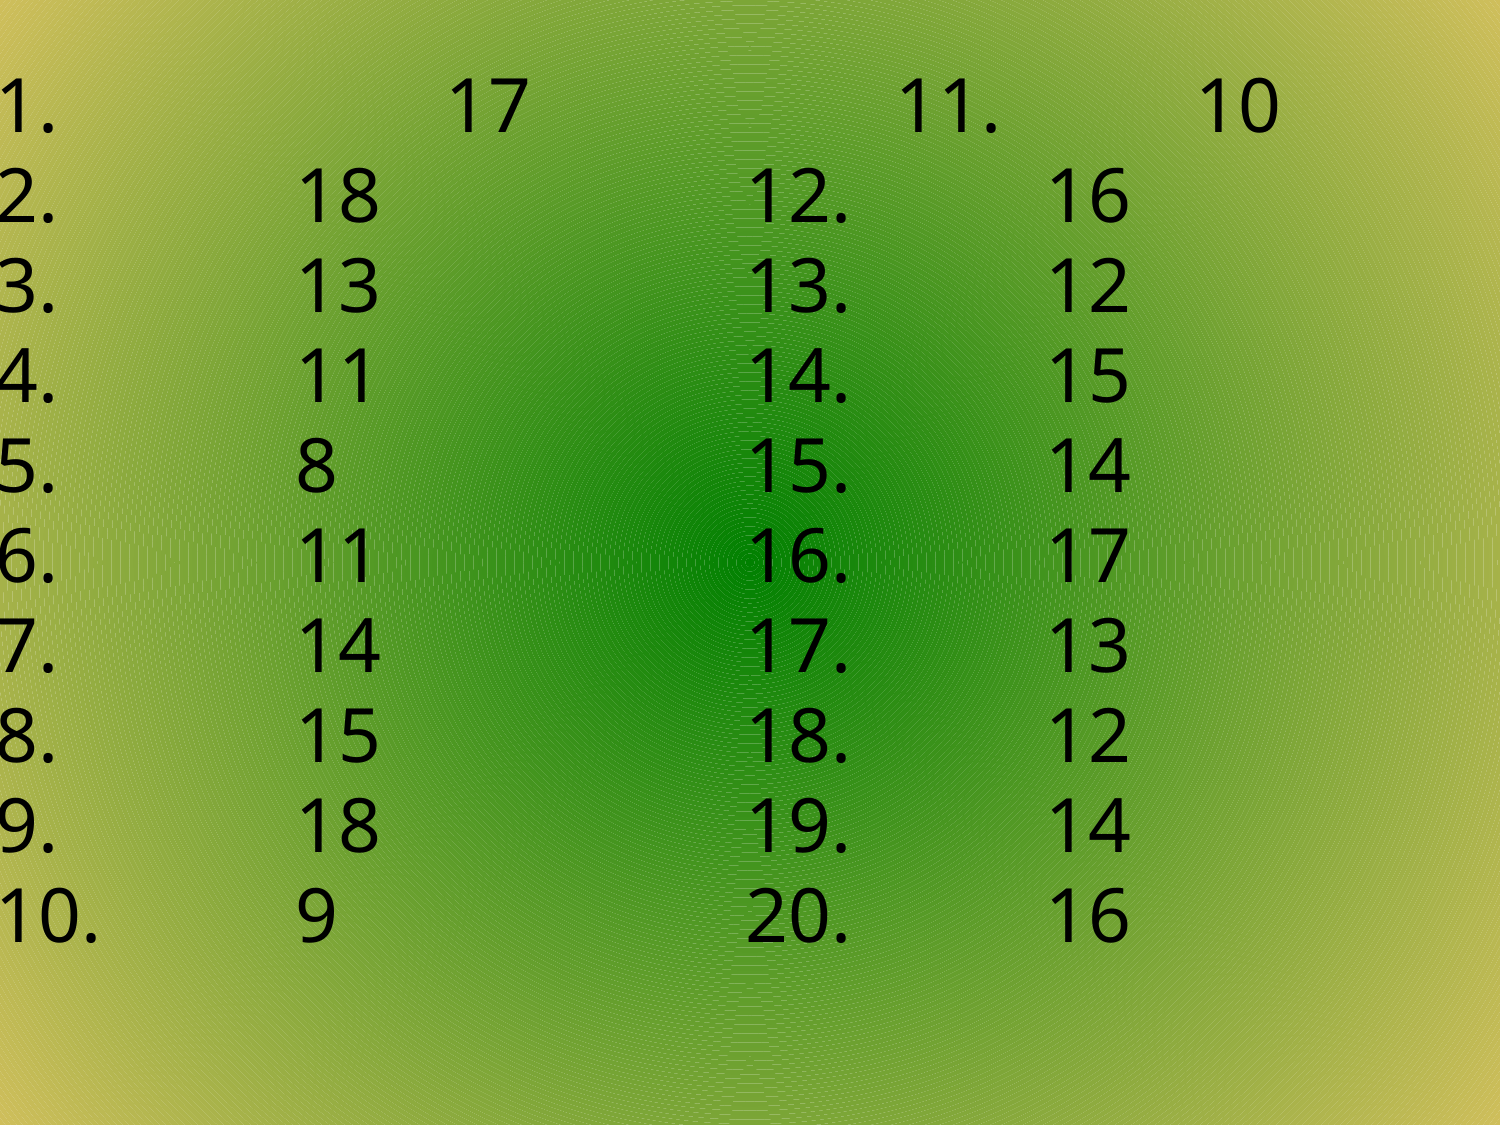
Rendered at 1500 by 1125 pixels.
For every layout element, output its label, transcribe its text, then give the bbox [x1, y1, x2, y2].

text_box 1. 17 11. 10 2. 18 12. 16 3. 13 13. 12 4. 11 14. 15 5. 8 15. 14 6. 11 16. 17 7. 14 17. 13 8. 15 18. 12 9. 18 19. 14 10. 9 20. 16 [0, 49, 1297, 1125]
